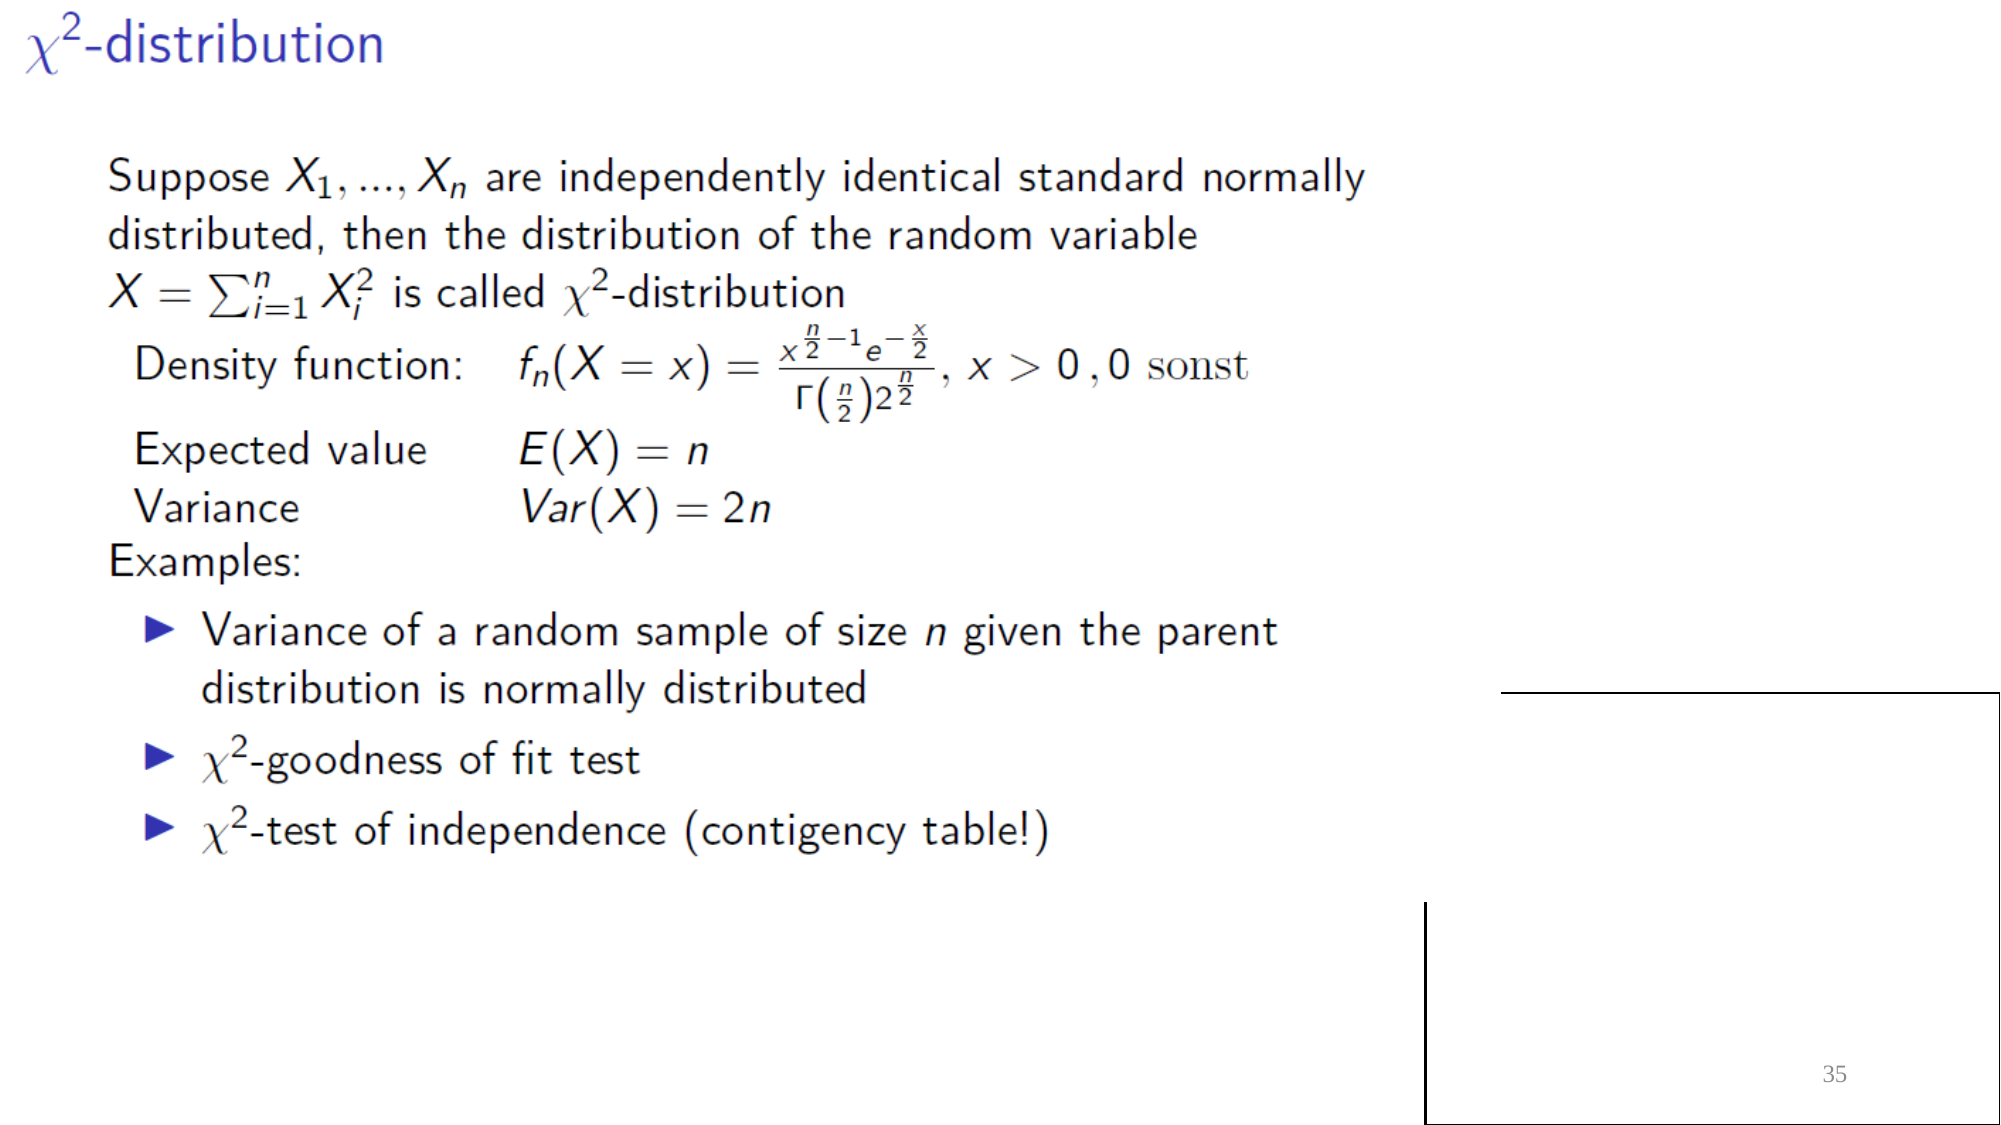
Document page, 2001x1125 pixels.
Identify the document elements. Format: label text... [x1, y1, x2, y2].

slide_number 35 [1412, 1042, 1863, 1103]
picture [0, 0, 1501, 902]
text_box c [1424, 692, 2000, 1125]
